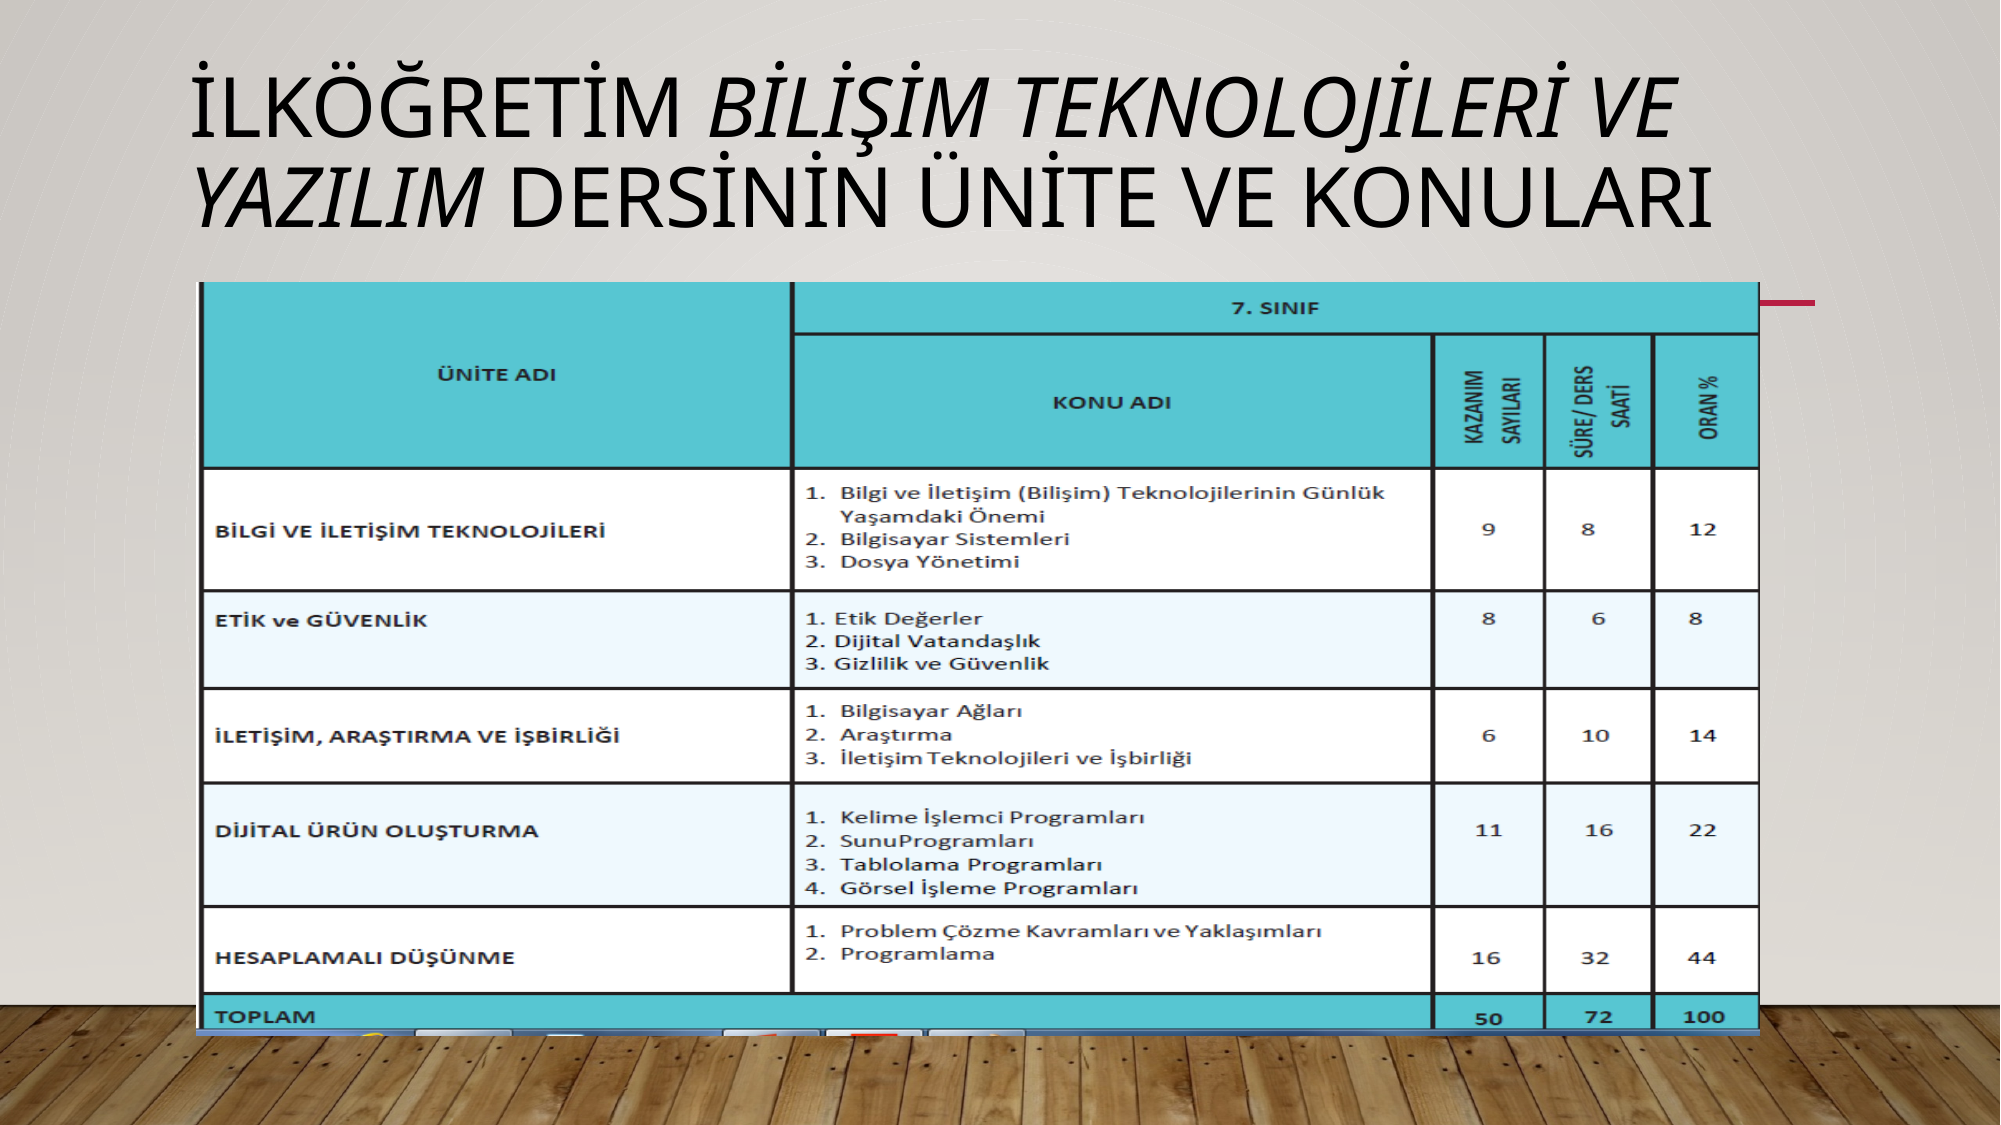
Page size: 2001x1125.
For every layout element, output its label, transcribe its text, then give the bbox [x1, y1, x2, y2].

title İlköğretim Bilişim Teknolojileri ve Yazılım Dersinin Ünite ve Konuları [174, 57, 1825, 283]
picture [0, 282, 2000, 1125]
